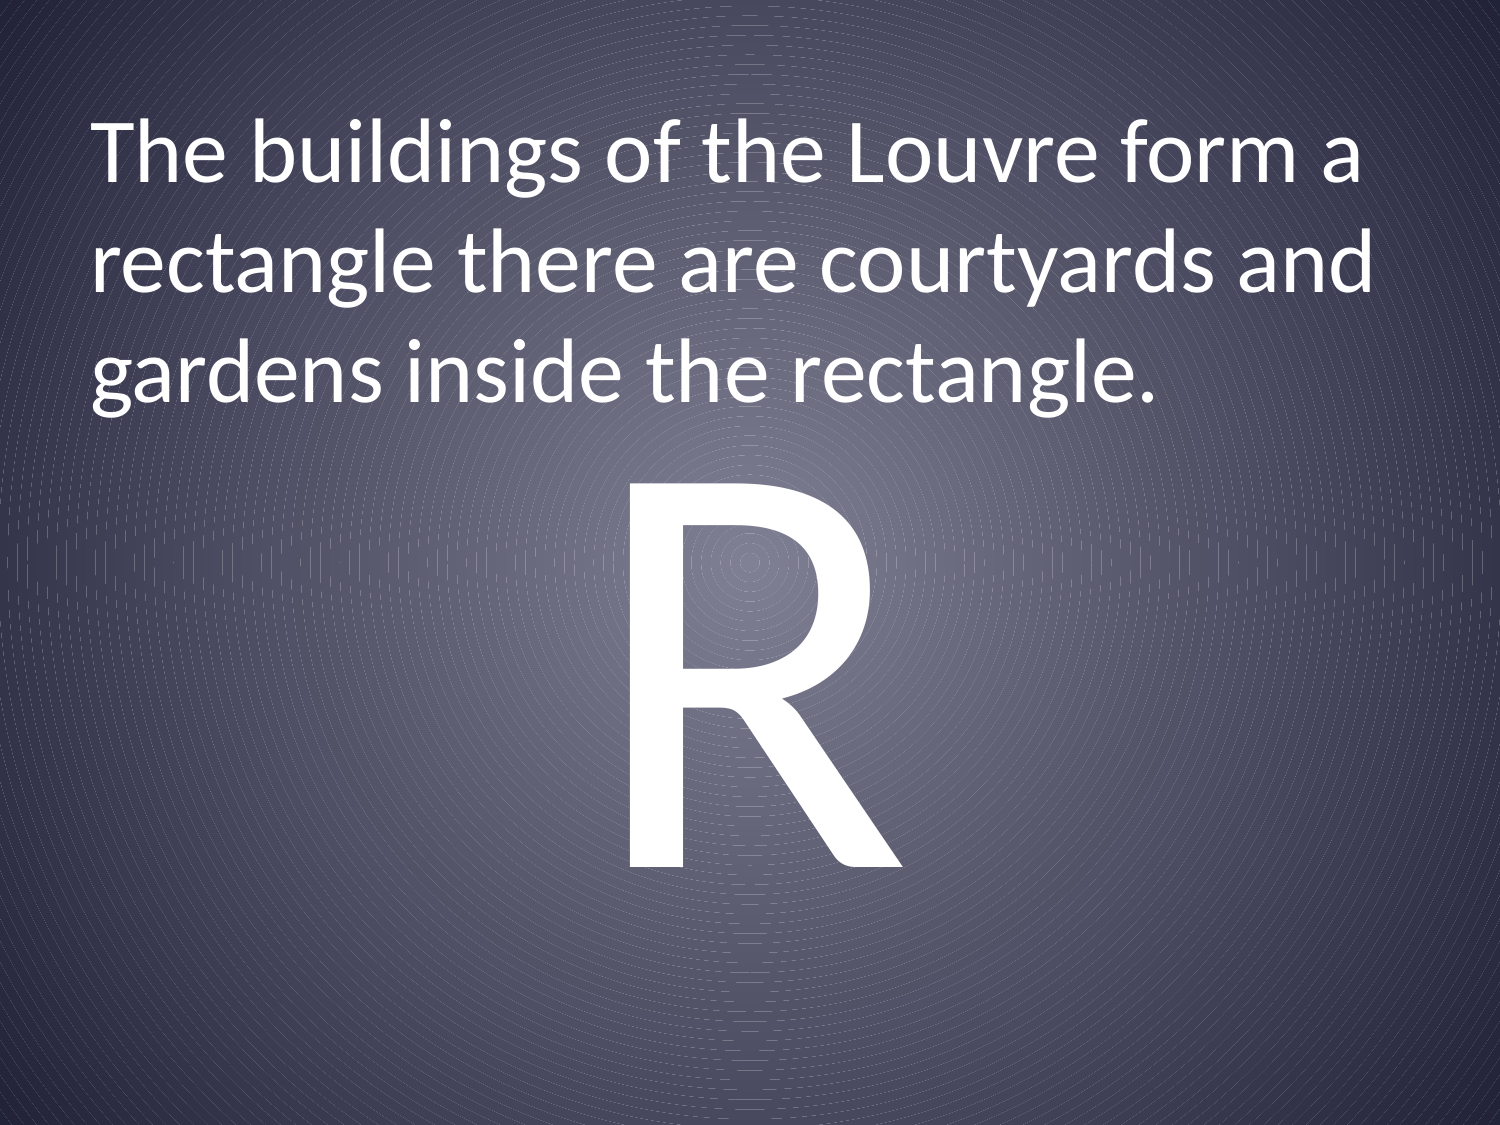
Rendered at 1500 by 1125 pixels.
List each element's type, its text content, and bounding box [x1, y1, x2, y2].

title The buildings of the Louvre form a rectangle there are courtyards and gardens inside the rectangle. [75, 162, 1425, 262]
list R [75, 262, 1425, 1005]
